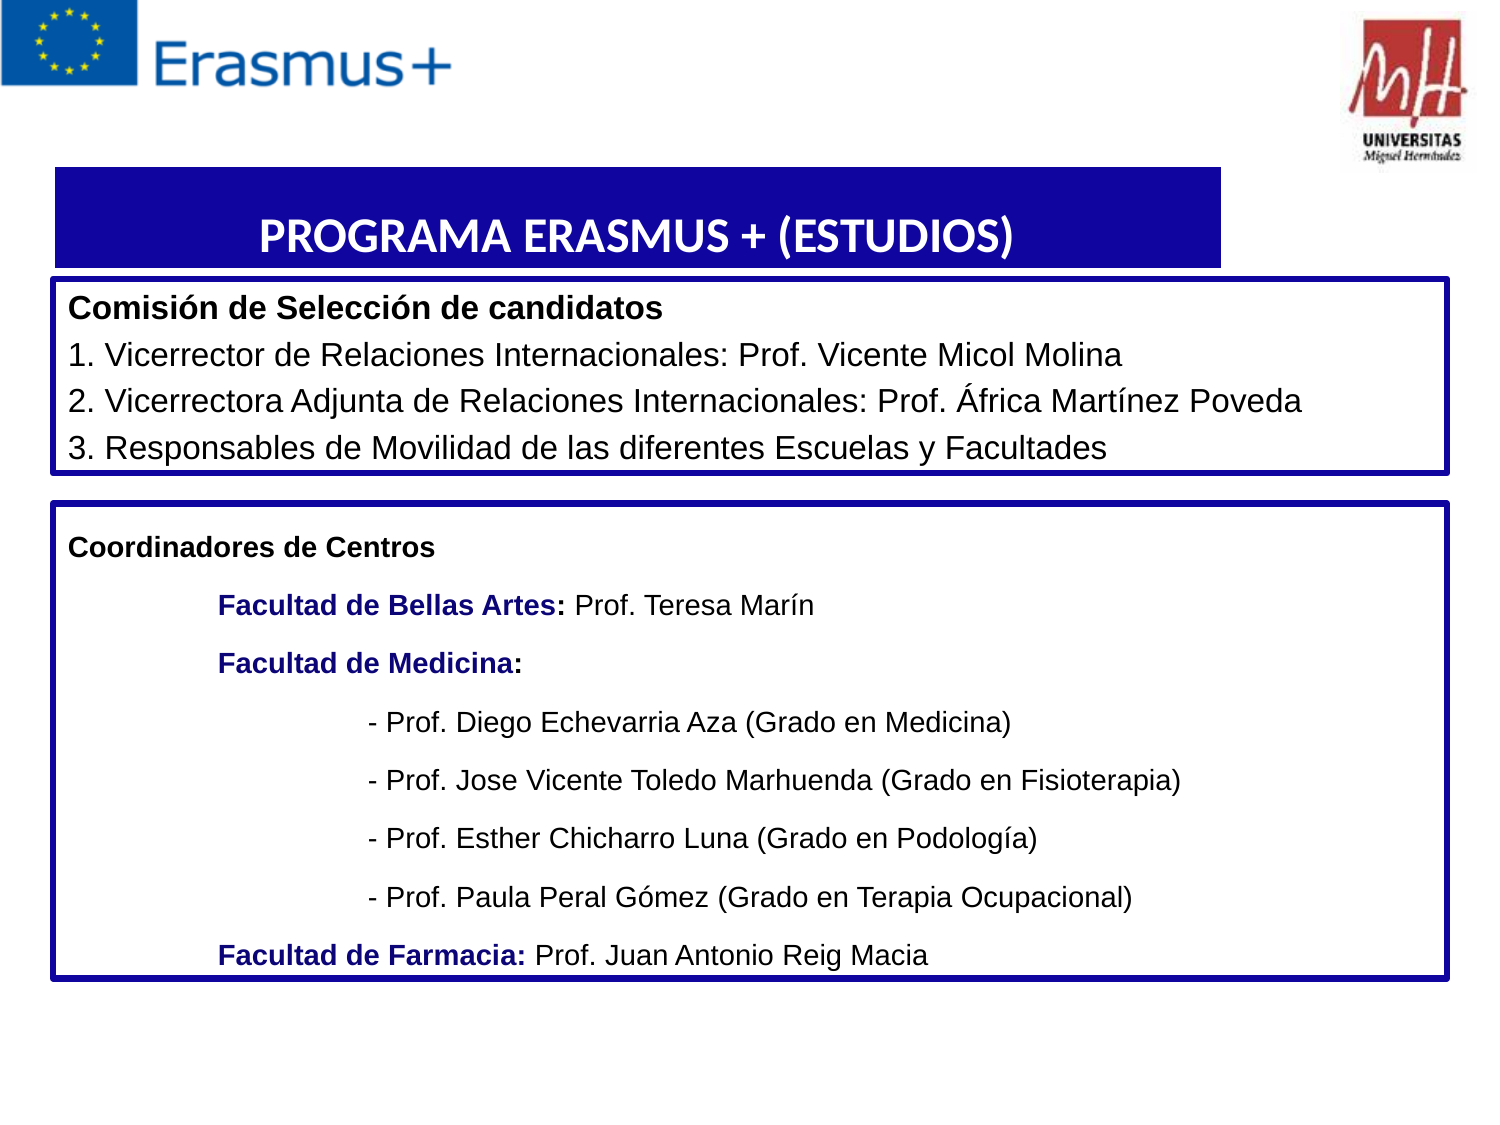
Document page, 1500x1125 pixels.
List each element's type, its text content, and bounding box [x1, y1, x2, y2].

text_box Coordinadores de Centros Facultad de Bellas Artes: Prof. Teresa Marín Facultad de Medicina: - Prof. Diego Echevarria Aza (Grado en Medicina) - Prof. Jose Vicente Toledo Marhuenda (Grado en Fisioterapia) - Prof. Esther Chicharro Luna (Grado en Podología) - Prof. Paula Peral Gómez (Grado en Terapia Ocupacional) Facultad de Farmacia: Prof. Juan Antonio Reig Macia [52, 502, 1448, 980]
picture [1340, 10, 1477, 173]
text_box PROGRAMA ERASMUS + (ESTUDIOS) [52, 164, 1224, 272]
text_box Comisión de Selección de candidatos 1. Vicerrector de Relaciones Internacionales: Prof. Vicente Micol Molina 2. Vicerrectora Adjunta de Relaciones Internacionales: Prof. África Martínez Poveda 3. Responsables de Movilidad de las diferentes Escuelas y Facultades [52, 278, 1448, 475]
picture [0, 0, 455, 93]
